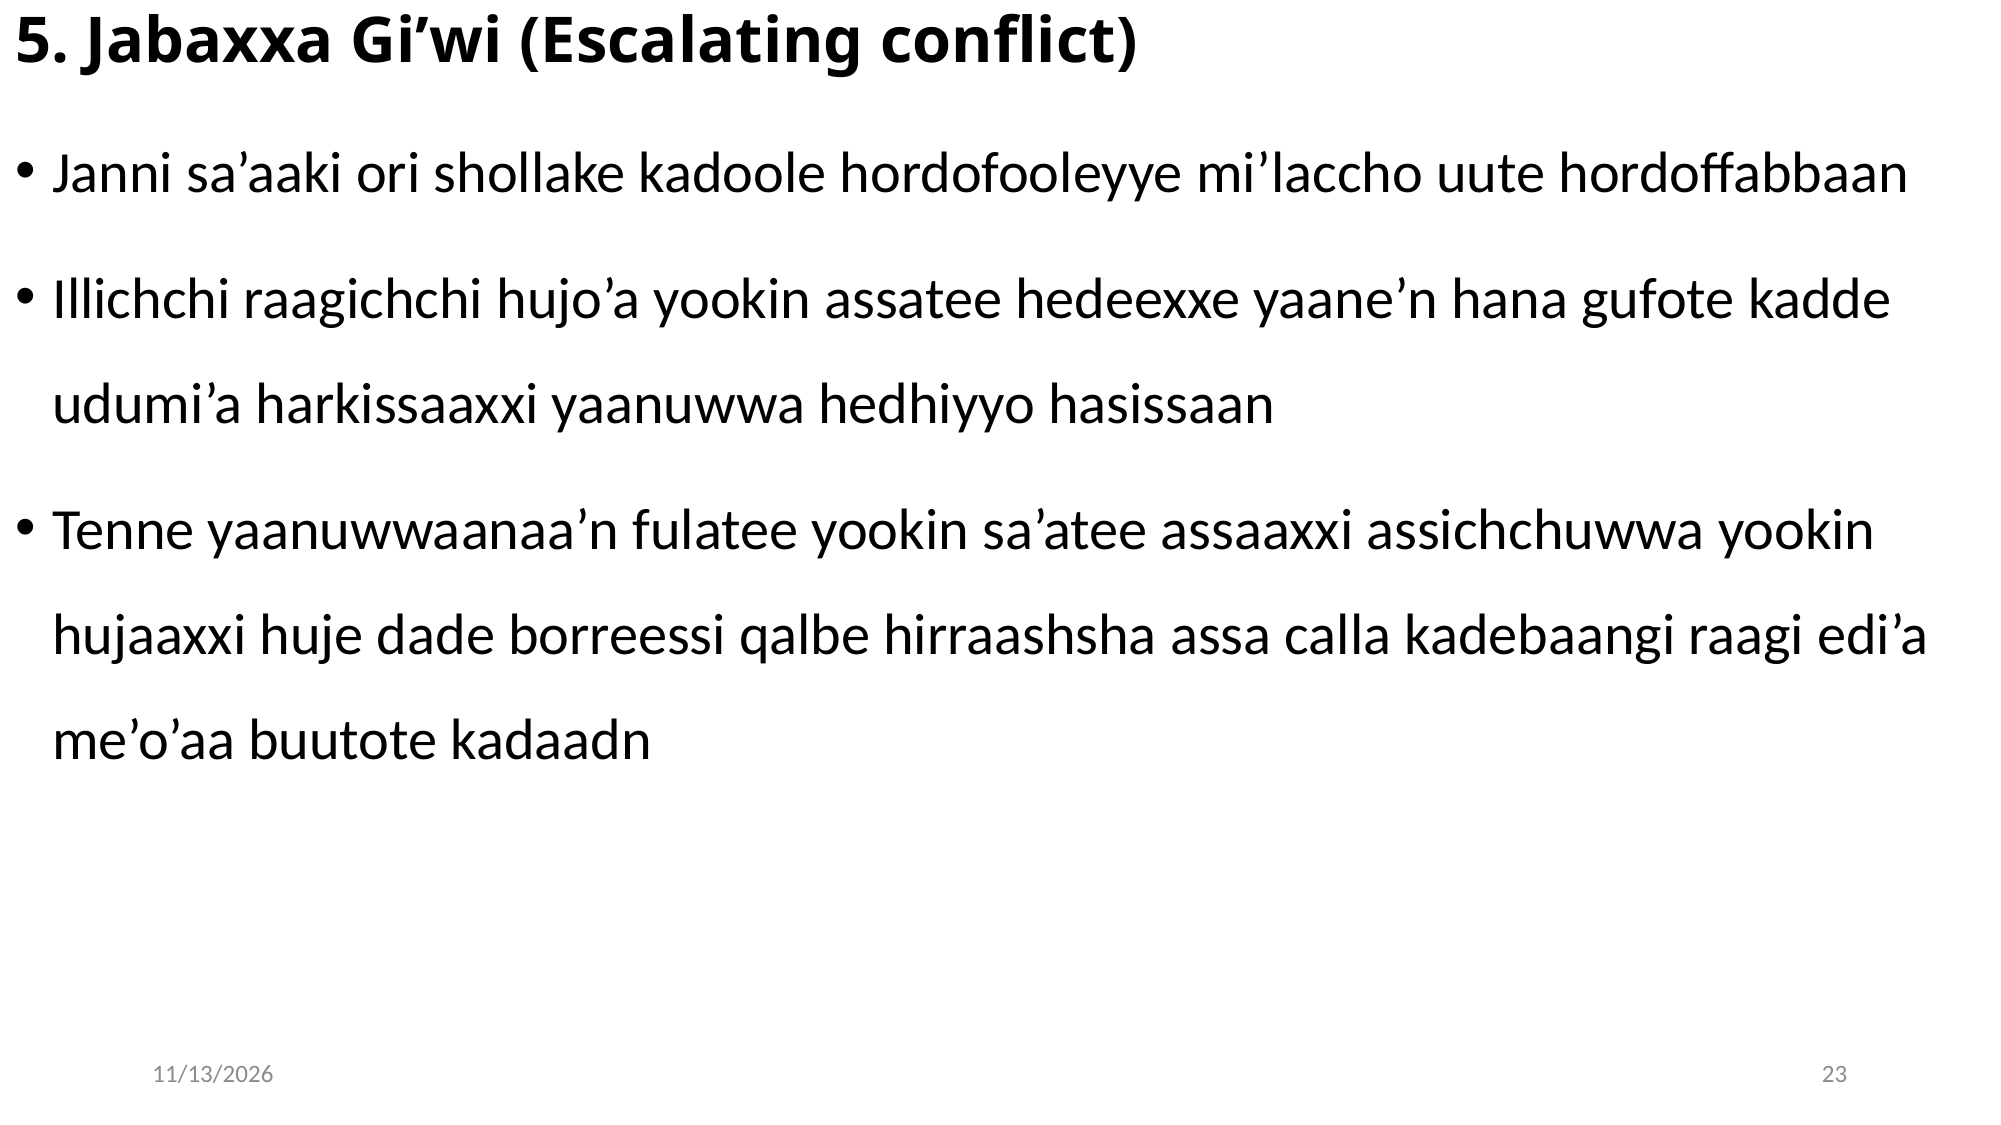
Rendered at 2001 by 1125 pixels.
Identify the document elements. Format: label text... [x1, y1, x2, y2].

title 5. Jabaxxa Gi’wi (Escalating conflict) [0, 0, 2000, 84]
slide_number 23 [1412, 1042, 1863, 1103]
list Janni sa’aaki ori shollake kadoole hordofooleyye mi’laccho uute hordoffabbaan Illichchi raagichchi hujo’a yookin assatee hedeexxe yaane’n hana gufote kadde udumi’a harkissaaxxi yaanuwwa hedhiyyo hasissaan Tenne yaanuwwaanaa’n fulatee yookin sa’atee assaaxxi assichchuwwa yookin hujaaxxi huje dade borreessi qalbe hirraashsha assa calla kadebaangi raagi edi’a me’o’aa buutote kadaadn [0, 92, 2000, 1125]
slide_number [137, 1042, 588, 1103]
